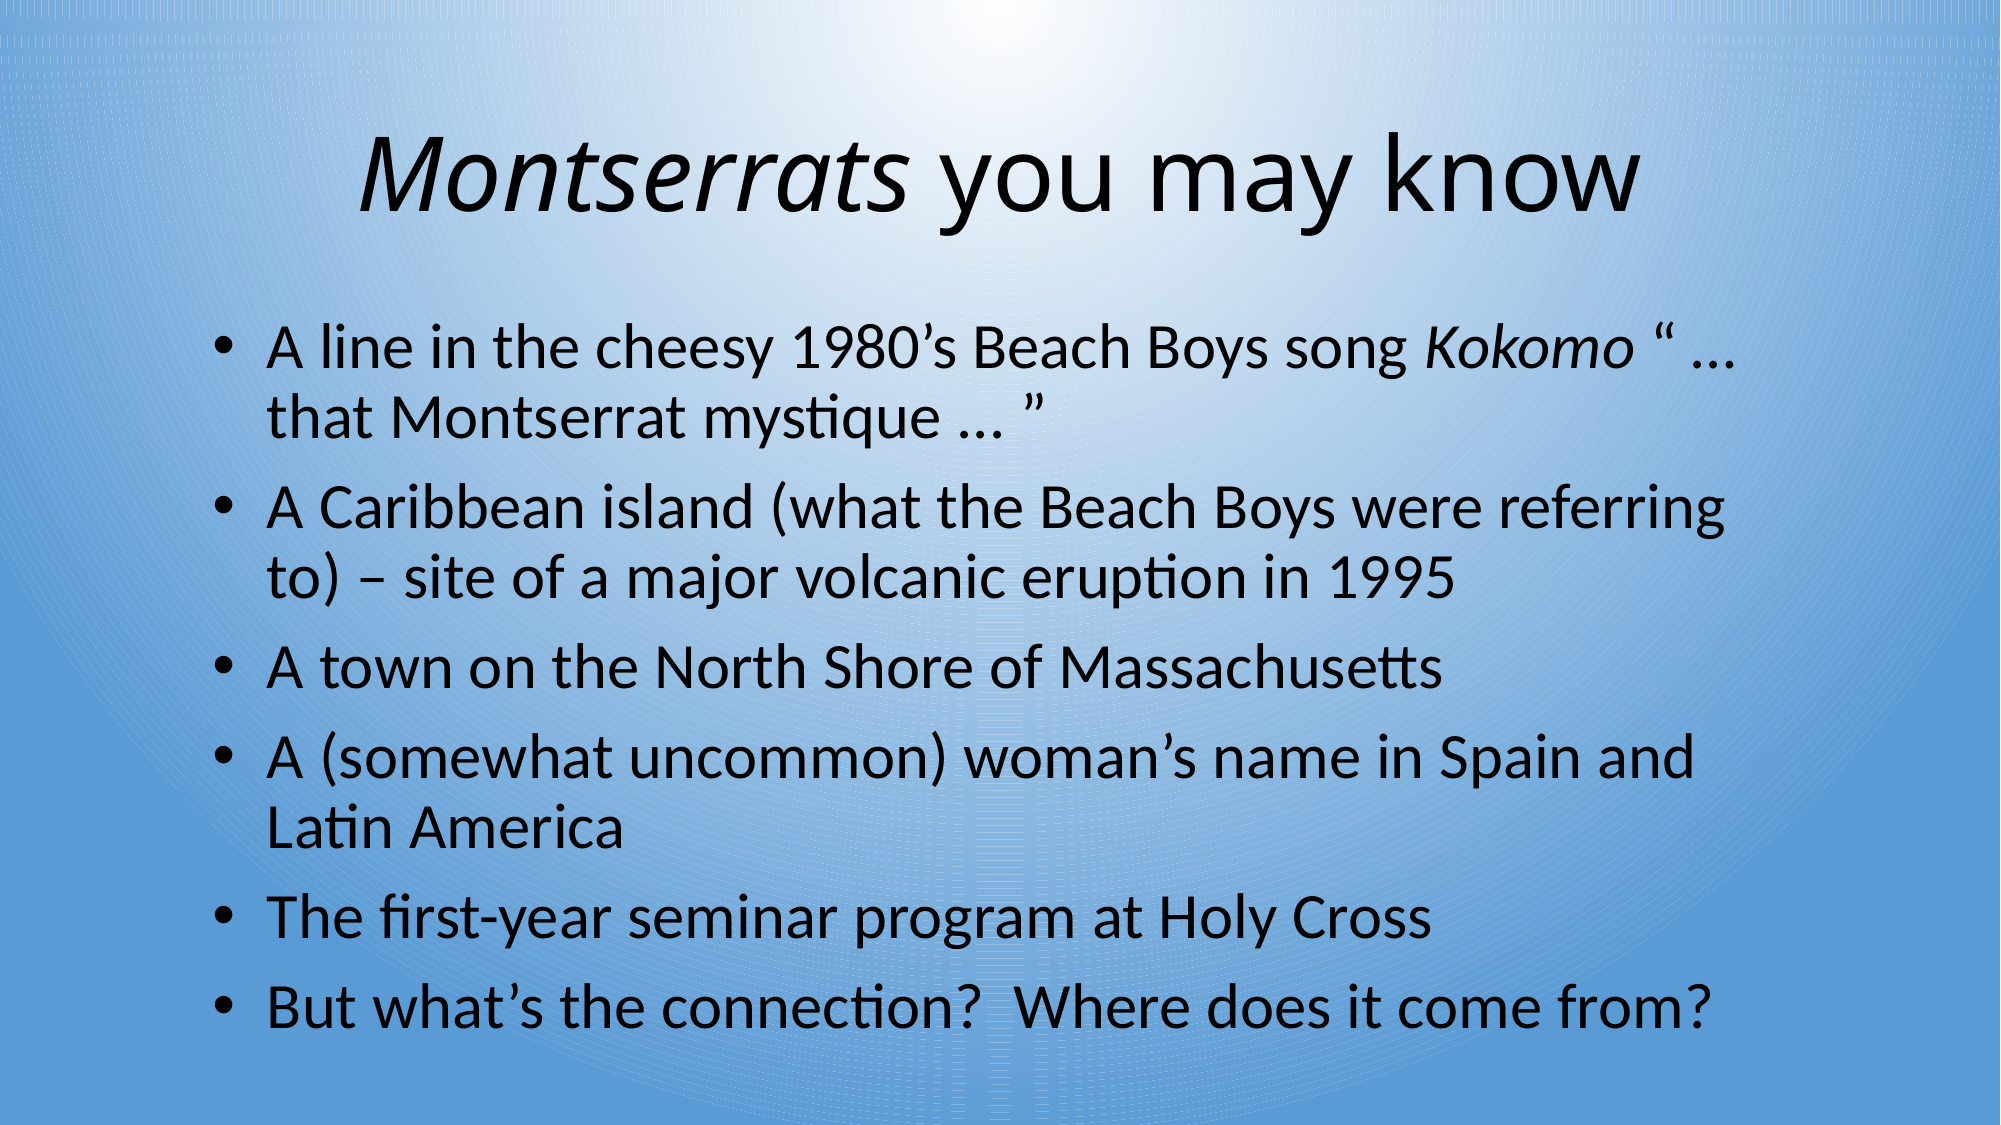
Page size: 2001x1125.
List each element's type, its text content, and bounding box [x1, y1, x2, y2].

title Montserrats you may know [249, 38, 1750, 242]
subtitle A line in the cheesy 1980’s Beach Boys song Kokomo “ … that Montserrat mystique ... ” A Caribbean island (what the Beach Boys were referring to) – site of a major volcanic eruption in 1995 A town on the North Shore of Massachusetts A (somewhat uncommon) woman’s name in Spain and Latin America The first-year seminar program at Holy Cross But what’s the connection? Where does it come from? [197, 305, 1803, 1053]
